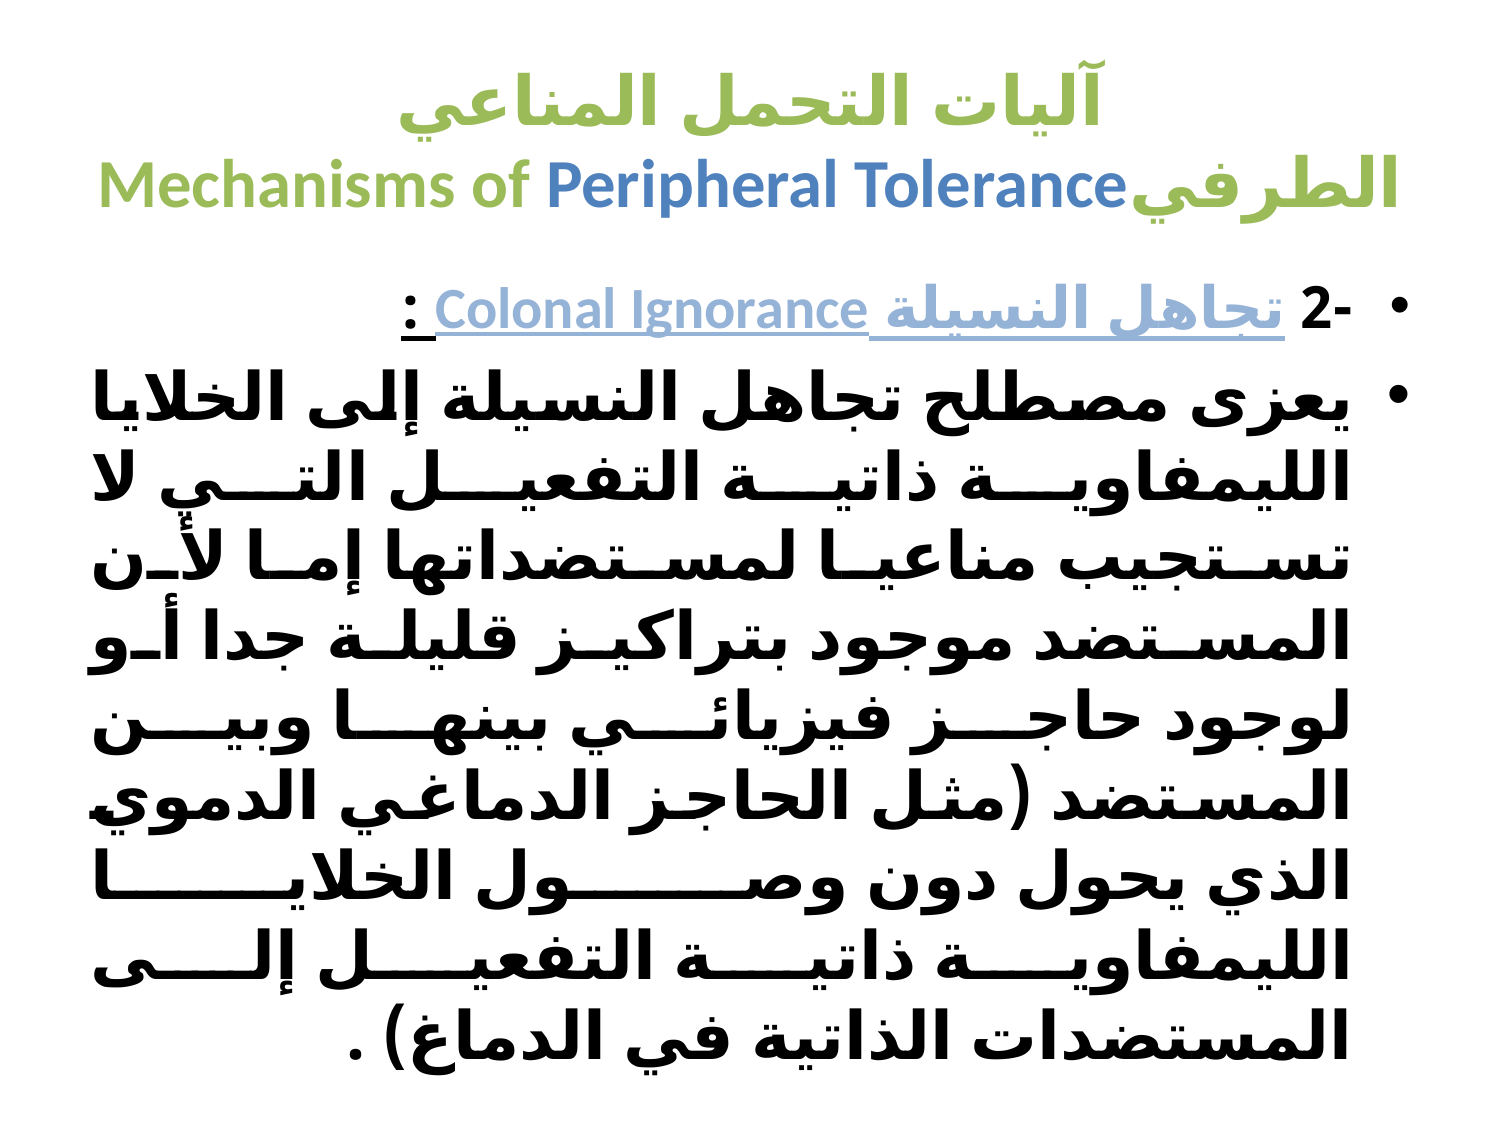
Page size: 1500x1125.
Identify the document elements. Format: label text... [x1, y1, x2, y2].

title آليات التحمل المناعي الطرفيMechanisms of Peripheral Tolerance [75, 45, 1425, 233]
list -2 تجاهل النسيلة Colonal Ignorance : ‏يعزى مصطلح تجاهل النسيلة إلى الخلايا الليمفاوية ذاتية التفعيل التي لا تستجيب مناعيا لمستضداتها إما لأن المستضد موجود بتراكيز قليلة جدا أو لوجود حاجز فيزيائي بينها وبين المستضد (مثل الحاجز الدماغي الدموي الذي يحول دون وصول الخلايا الليمفاوية ذاتية التفعيل إلى المستضدات الذاتية في الدماغ) . [75, 262, 1425, 1005]
